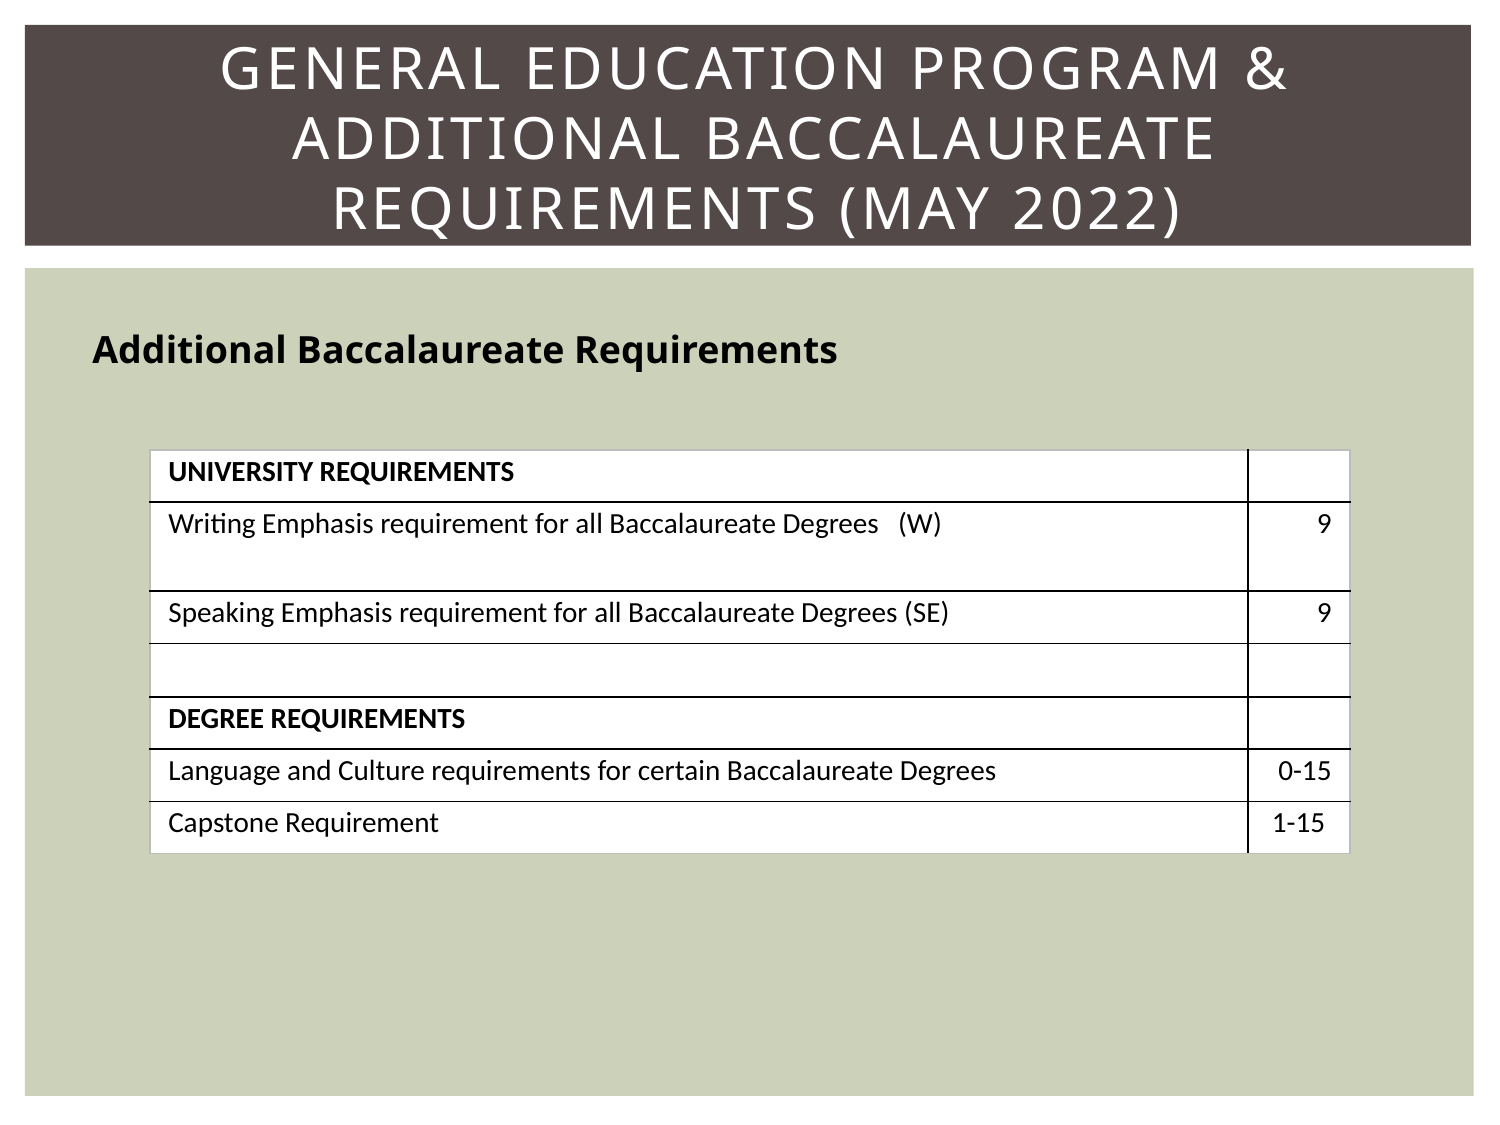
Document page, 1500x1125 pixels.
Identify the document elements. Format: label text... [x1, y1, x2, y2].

table_cell [1249, 644, 1349, 696]
table_cell [151, 644, 1247, 696]
table_cell [1249, 698, 1349, 748]
text_box Additional Baccalaureate Requirements [77, 318, 854, 379]
table_cell 9 [1249, 592, 1349, 643]
table_cell Speaking Emphasis requirement for all Baccalaureate Degrees (SE) [151, 592, 1247, 643]
table_cell Language and Culture requirements for certain Baccalaureate Degrees [151, 750, 1247, 801]
table_cell 1-15 [1249, 802, 1349, 853]
title general Education program & additional baccalaureate requirements (May 2022) [56, 50, 1457, 223]
table_cell 0-15 [1249, 750, 1349, 801]
table_cell Writing Emphasis requirement for all Baccalaureate Degrees (W) [151, 503, 1247, 590]
table_header [1249, 451, 1349, 501]
table_header UNIVERSITY REQUIREMENTS [151, 451, 1247, 501]
table_cell Capstone Requirement [151, 802, 1247, 853]
table_cell 9 [1249, 503, 1349, 590]
table_cell DEGREE REQUIREMENTS [151, 698, 1247, 748]
